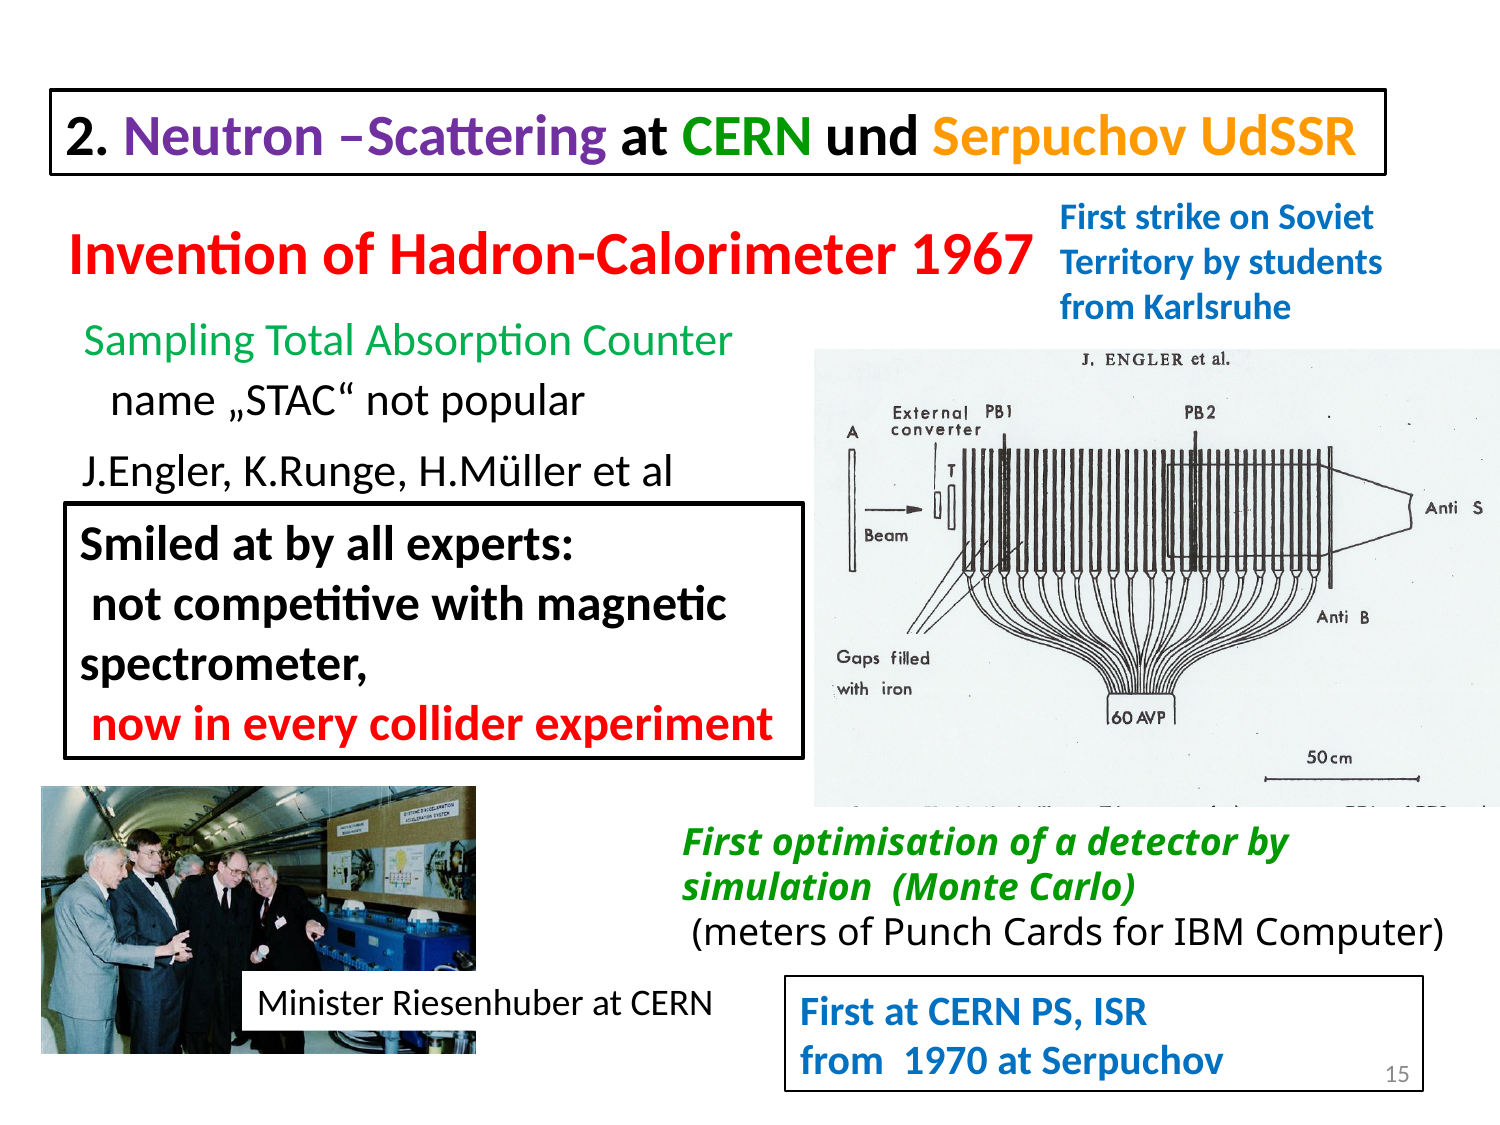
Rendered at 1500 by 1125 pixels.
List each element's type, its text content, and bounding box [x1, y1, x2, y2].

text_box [41, 786, 739, 1054]
text_box Smiled at by all experts: not competitive with magnetic spectrometer, now in every collider experiment [64, 503, 803, 759]
title Invention of Hadron-Calorimeter 1967 Sampling Total Absorption Counter name „STAC“ not popular J.Engler, K.Runge, H.Müller et al [53, 196, 1058, 516]
text_box First optimisation of a detector by simulation (Monte Carlo) (meters of Punch Cards for IBM Computer) [744, 810, 1471, 961]
text_box First at CERN PS, ISR from 1970 at Serpuchov [785, 975, 1424, 1091]
text_box 2. Neutron –Scattering at CERN und Serpuchov UdSSR [50, 90, 1386, 175]
picture [814, 349, 1500, 807]
slide_number 15 [1074, 1042, 1425, 1103]
text_box First strike on Soviet Territory by students from Karlsruhe [1045, 184, 1447, 335]
